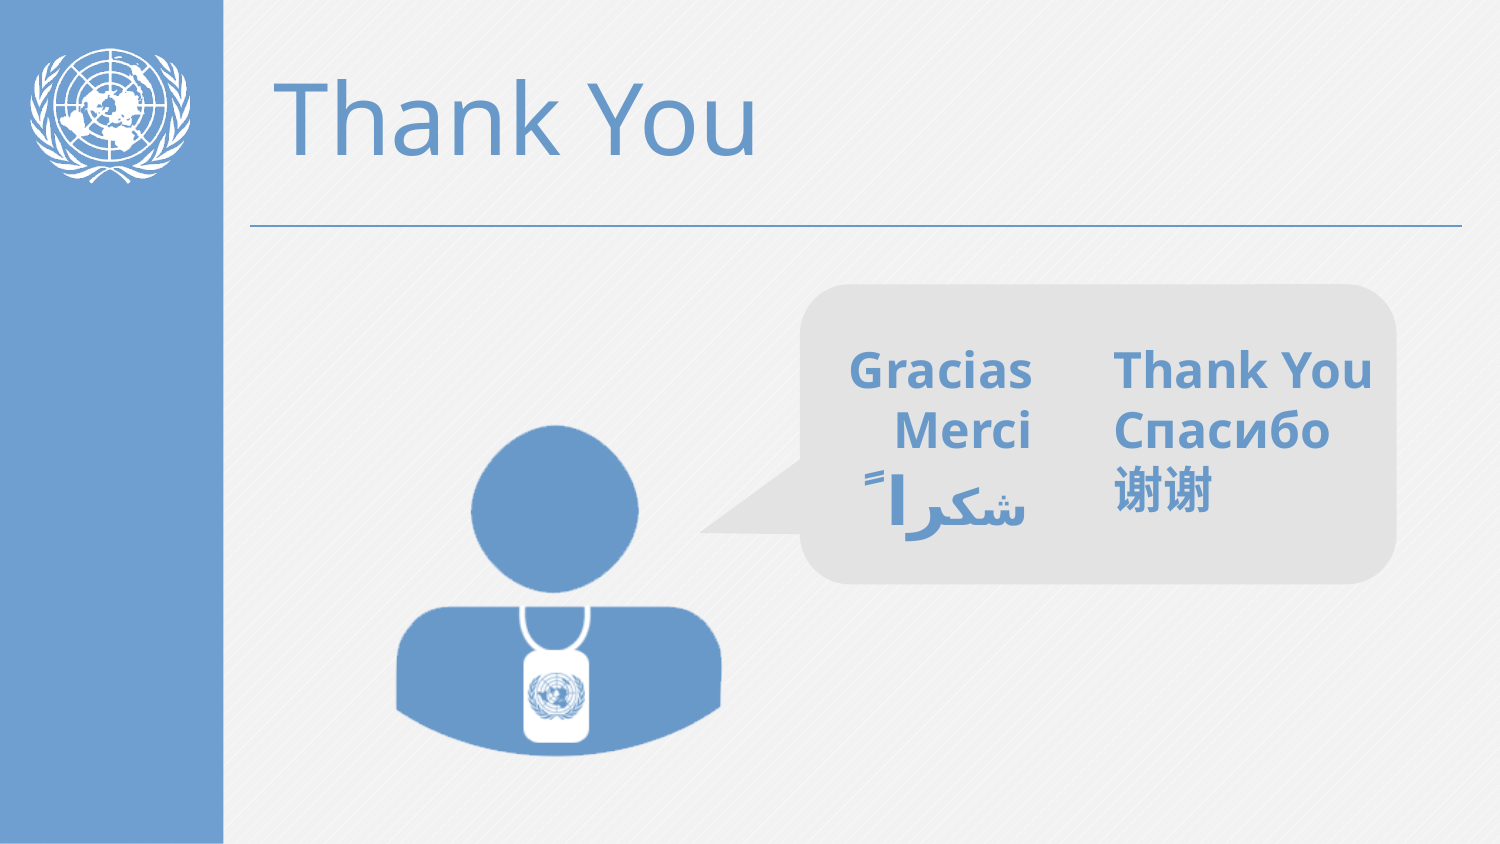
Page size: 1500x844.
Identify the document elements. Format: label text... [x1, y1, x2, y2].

text_box Thank You [259, 48, 778, 183]
picture [299, 399, 813, 810]
text_box [0, 0, 225, 844]
picture [15, 34, 206, 197]
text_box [799, 284, 1407, 585]
